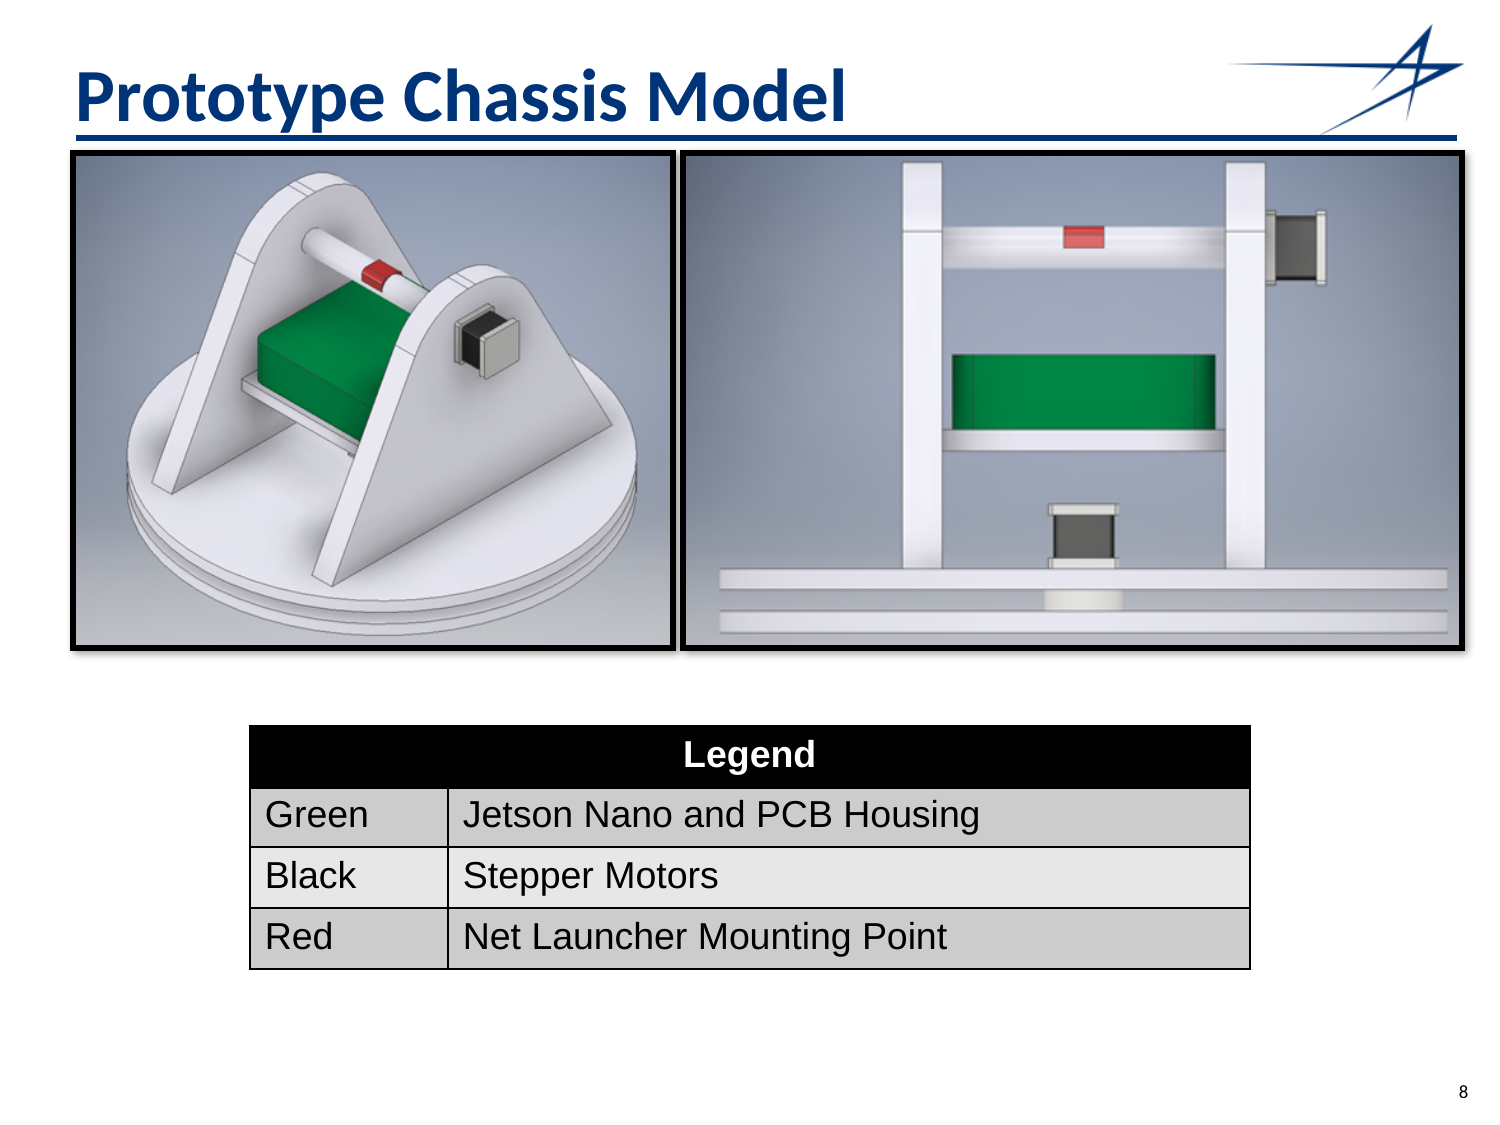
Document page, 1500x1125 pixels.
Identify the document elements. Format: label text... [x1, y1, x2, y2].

table_cell Jetson Nano and PCB Housing [449, 789, 1249, 846]
table_header Legend [251, 726, 1249, 784]
table_cell Net Launcher Mounting Point [449, 909, 1249, 968]
table_cell Red [251, 909, 447, 968]
table_cell Green [251, 789, 447, 846]
picture [685, 155, 1459, 645]
table_cell Stepper Motors [449, 848, 1249, 907]
table_cell Black [251, 848, 447, 907]
picture [75, 155, 671, 645]
title Prototype Chassis Model [75, 47, 1276, 135]
